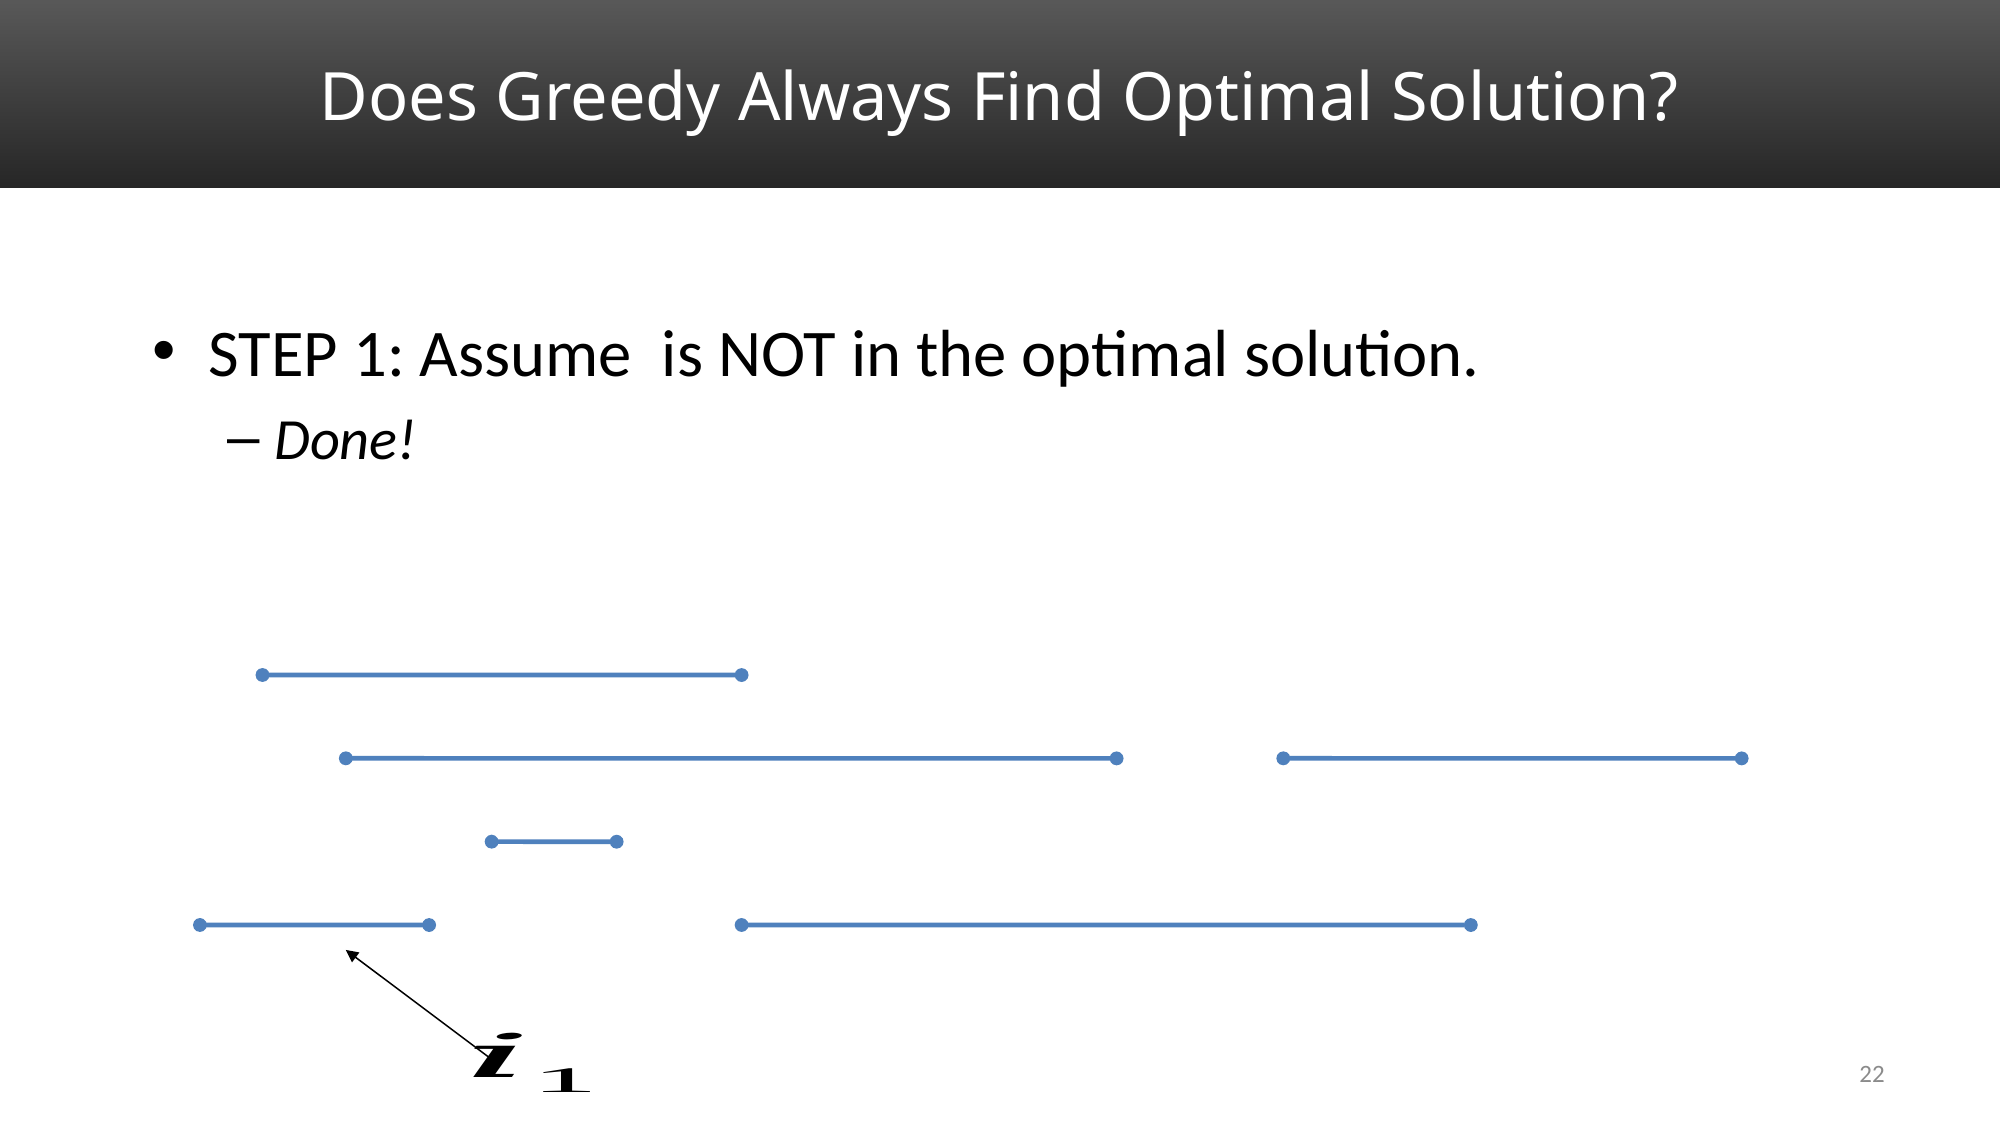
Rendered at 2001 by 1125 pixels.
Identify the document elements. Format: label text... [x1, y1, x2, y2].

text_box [345, 949, 496, 1063]
title Does Greedy Always Find Optimal Solution? [99, 24, 1900, 163]
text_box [199, 674, 1742, 926]
slide_number 22 [1433, 1042, 1900, 1103]
